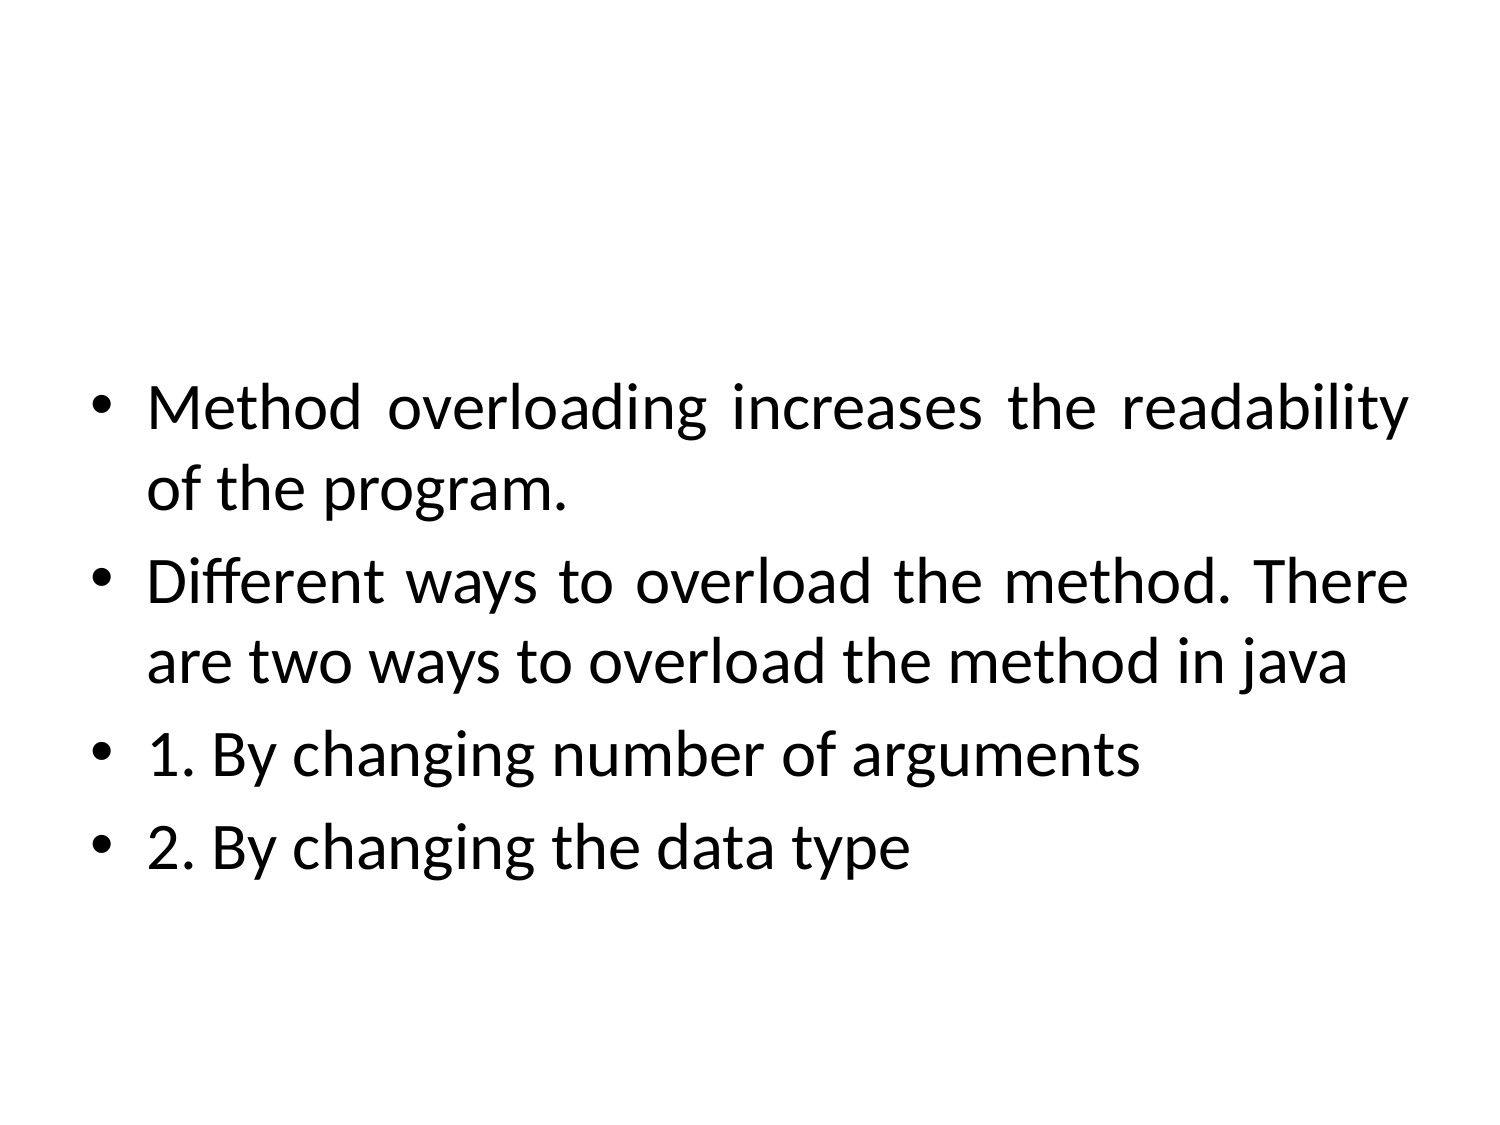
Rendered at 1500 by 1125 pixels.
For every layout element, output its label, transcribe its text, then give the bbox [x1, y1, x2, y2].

list Method overloading increases the readability of the program. Different ways to overload the method. There are two ways to overload the method in java 1. By changing number of arguments 2. By changing the data type [75, 262, 1425, 1005]
